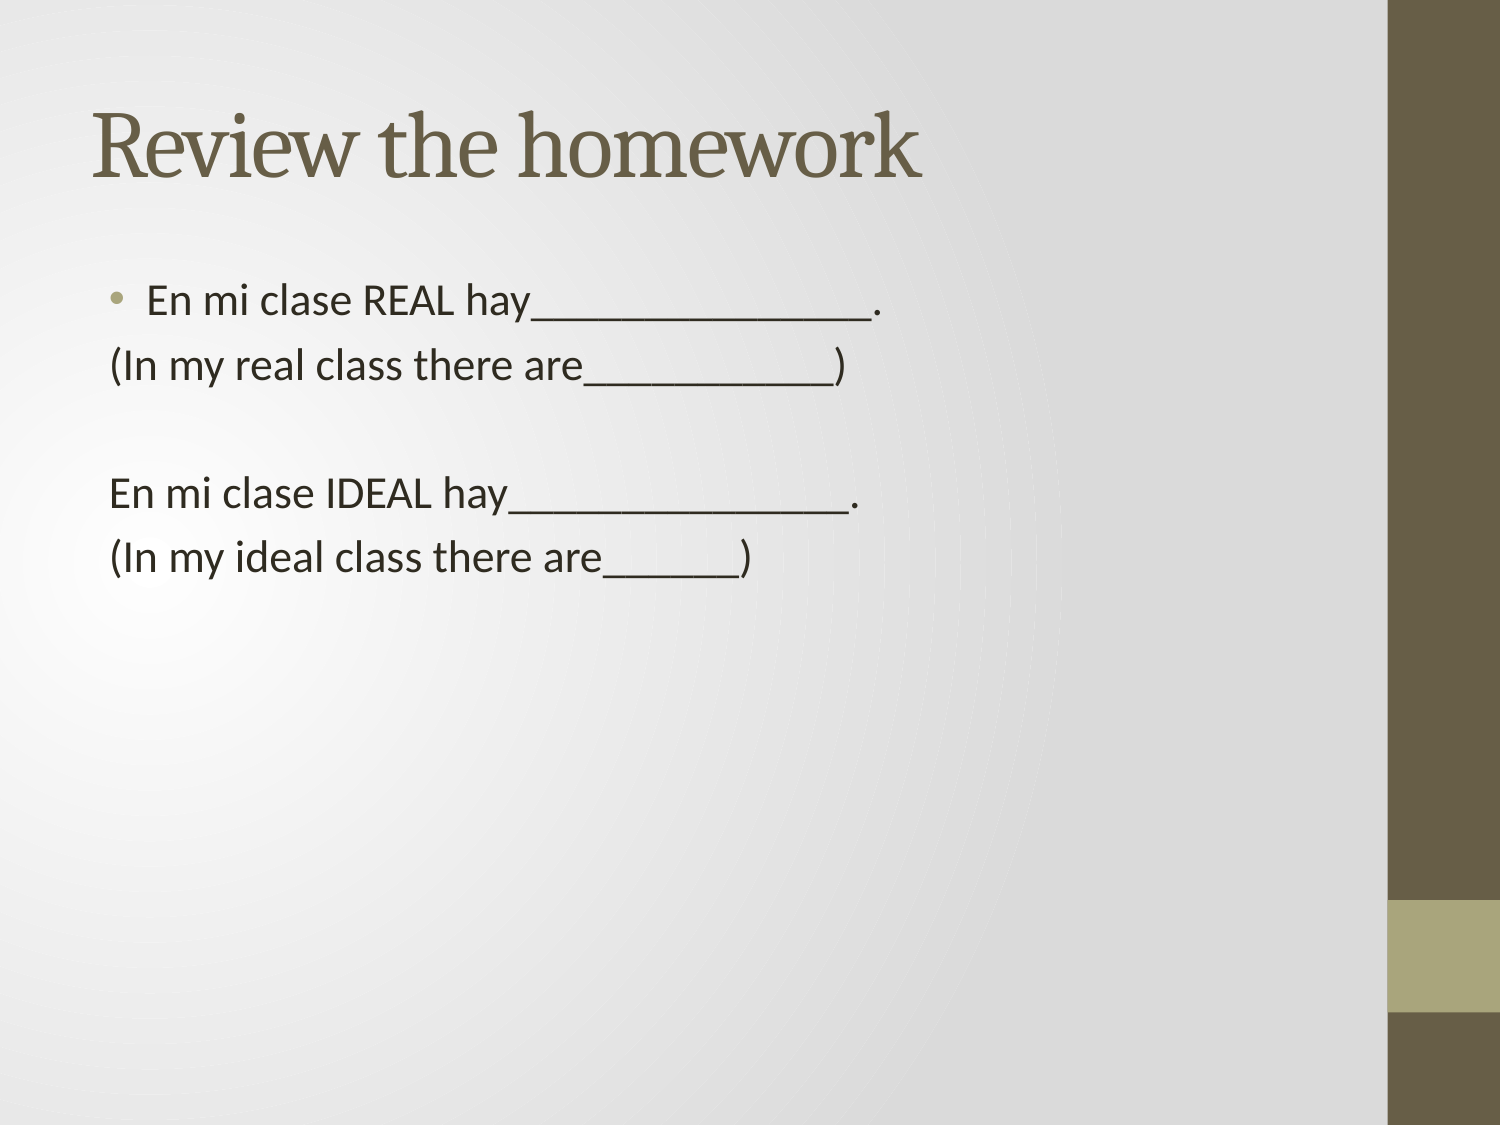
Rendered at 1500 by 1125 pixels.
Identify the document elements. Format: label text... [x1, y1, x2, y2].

list En mi clase REAL hay_______________. (In my real class there are___________) En mi clase IDEAL hay_______________. (In my ideal class there are______) [75, 262, 1325, 1050]
title Review the homework [75, 45, 1325, 233]
